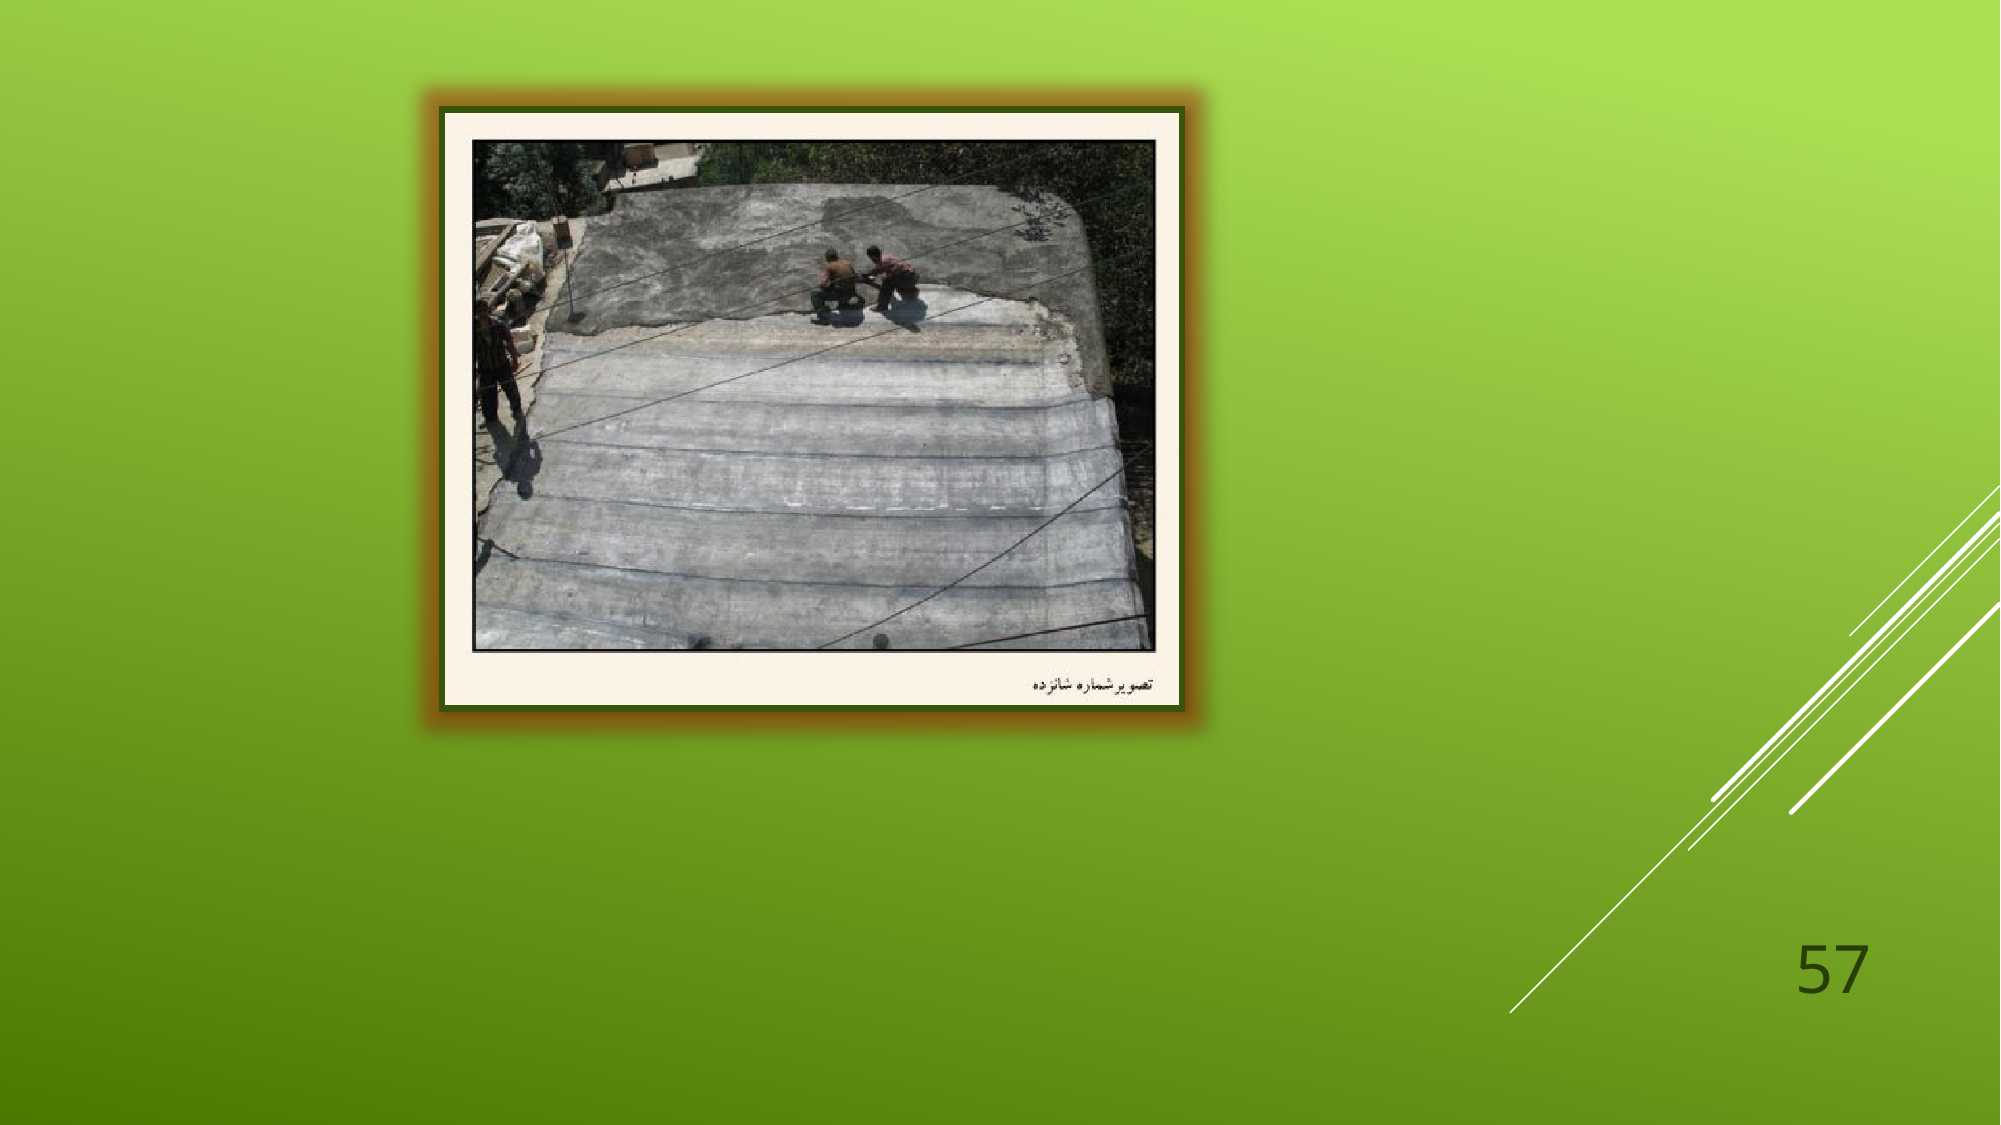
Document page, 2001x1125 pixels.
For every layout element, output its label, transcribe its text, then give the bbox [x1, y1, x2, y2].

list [445, 112, 1180, 706]
slide_number 57 [1700, 915, 1888, 1025]
